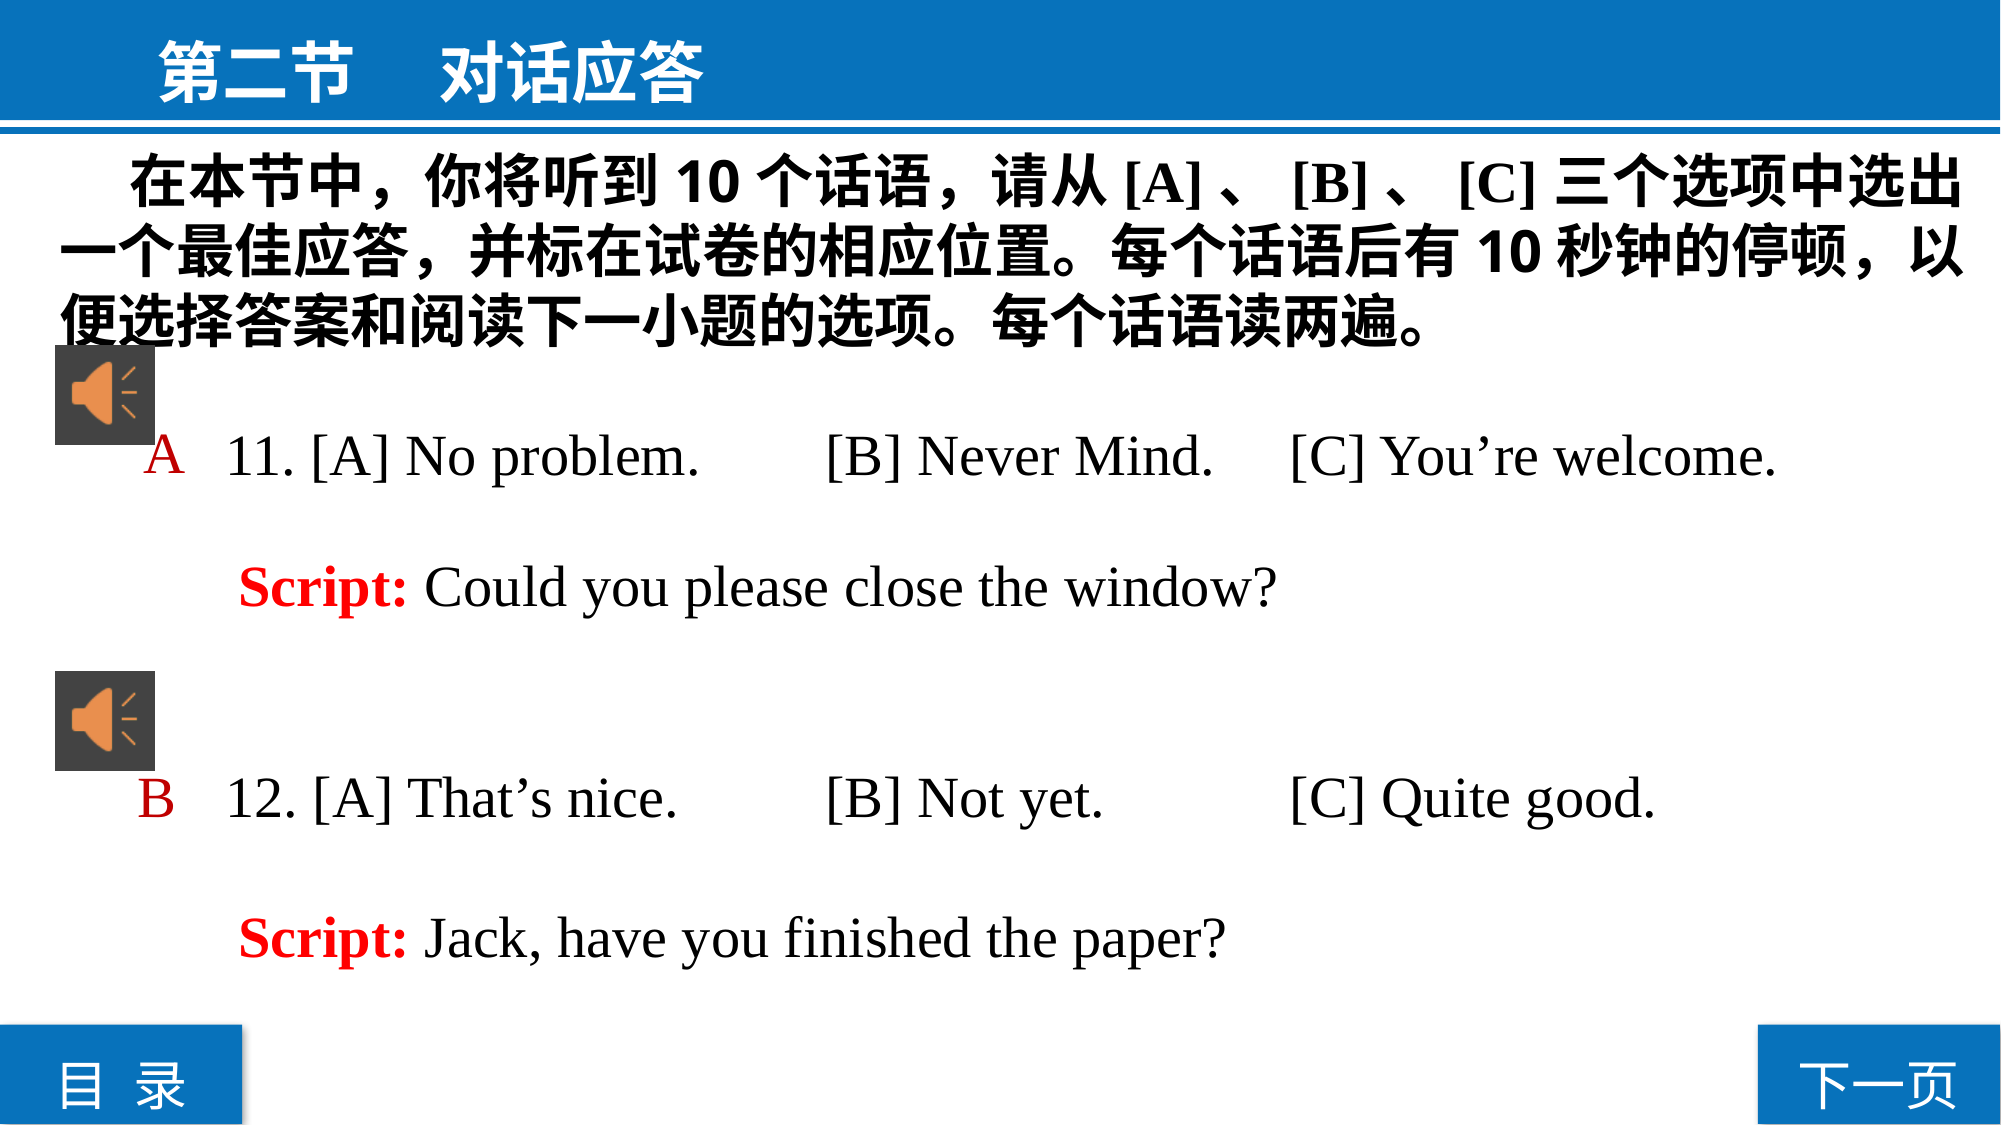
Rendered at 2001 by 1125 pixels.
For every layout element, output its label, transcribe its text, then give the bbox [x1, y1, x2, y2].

picture [54, 670, 157, 772]
text_box Script: Could you please close the window? [223, 512, 1464, 626]
text_box 在本节中，你将听到10个话语，请从[A]、[B]、[C]三个选项中选出一个最佳应答，并标在试卷的相应位置。每个话语后有10秒钟的停顿，以便选择答案和阅读下一小题的选项。每个话语读两遍。 [44, 137, 1980, 362]
text_box 11. [A] No problem. [B] Never Mind. [C] You’re welcome. [210, 381, 1957, 495]
text_box 第二节 对话应答 [141, 0, 1171, 119]
text_box B [90, 751, 224, 837]
picture [54, 344, 157, 446]
text_box A [90, 408, 224, 493]
text_box Script: Jack, have you finished the paper? [223, 863, 1464, 977]
text_box 12. [A] That’s nice. [B] Not yet. [C] Quite good. [210, 723, 1757, 836]
